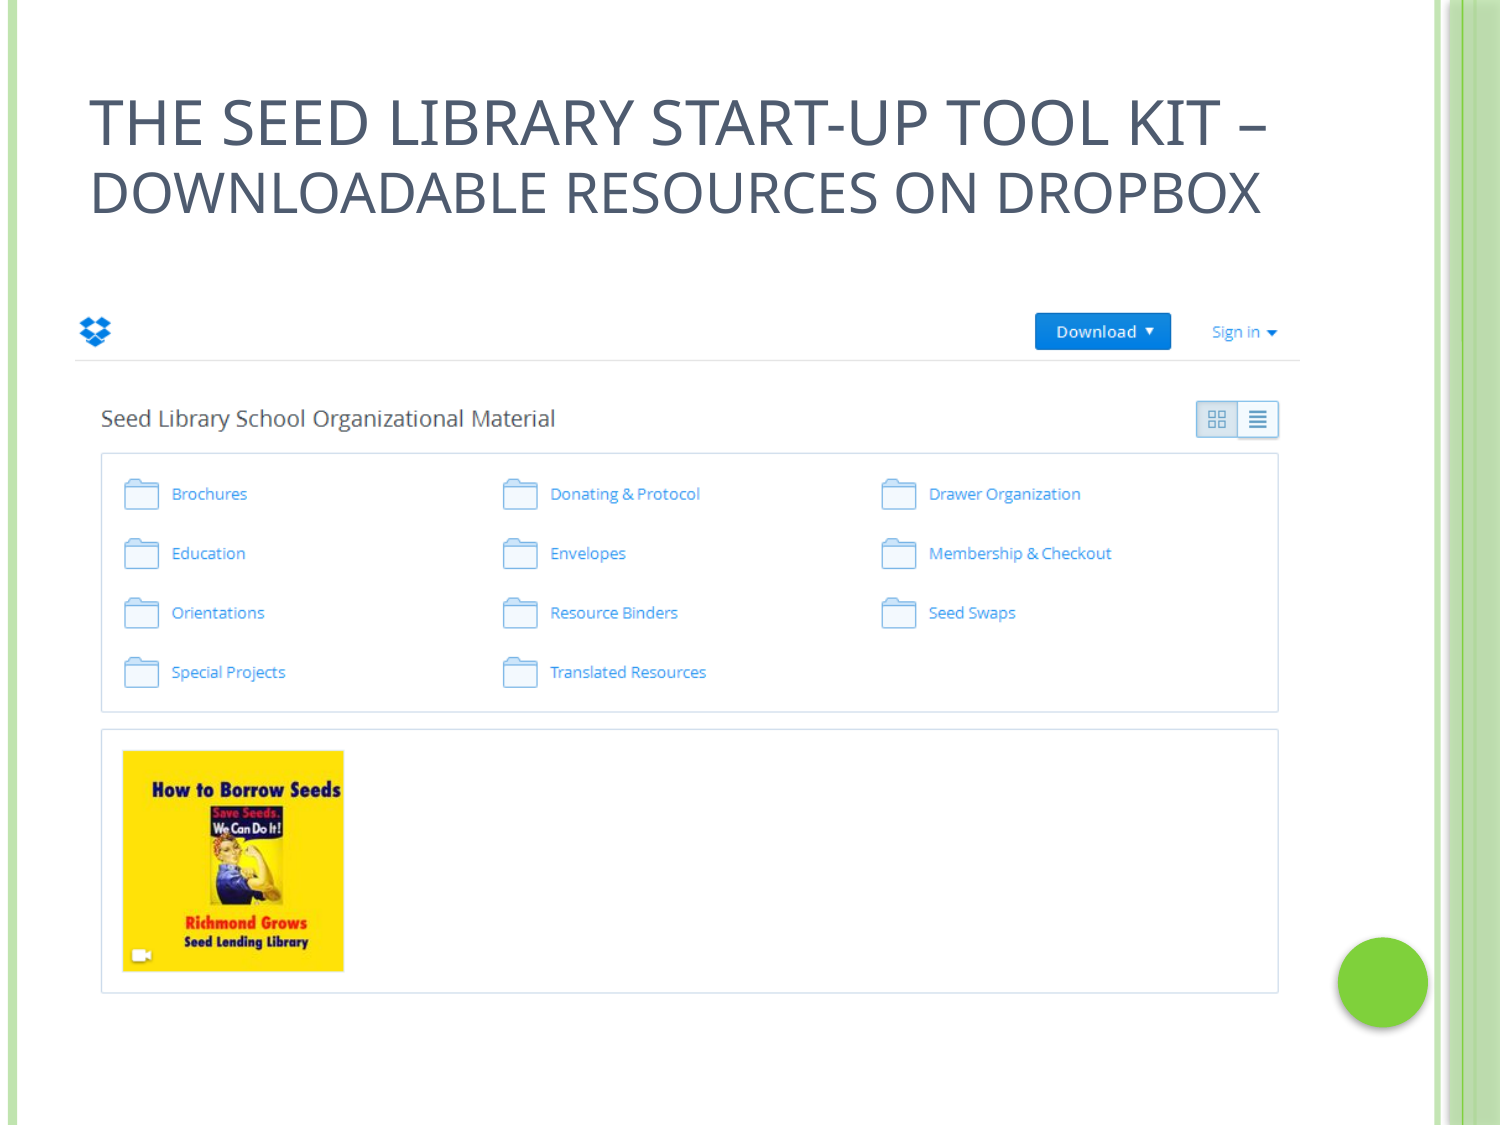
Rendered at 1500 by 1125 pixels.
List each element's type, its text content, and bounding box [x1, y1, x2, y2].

title The Seed Library Start-up Tool Kit – Downloadable Resources on DropBox [75, 45, 1300, 233]
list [74, 307, 1301, 1017]
